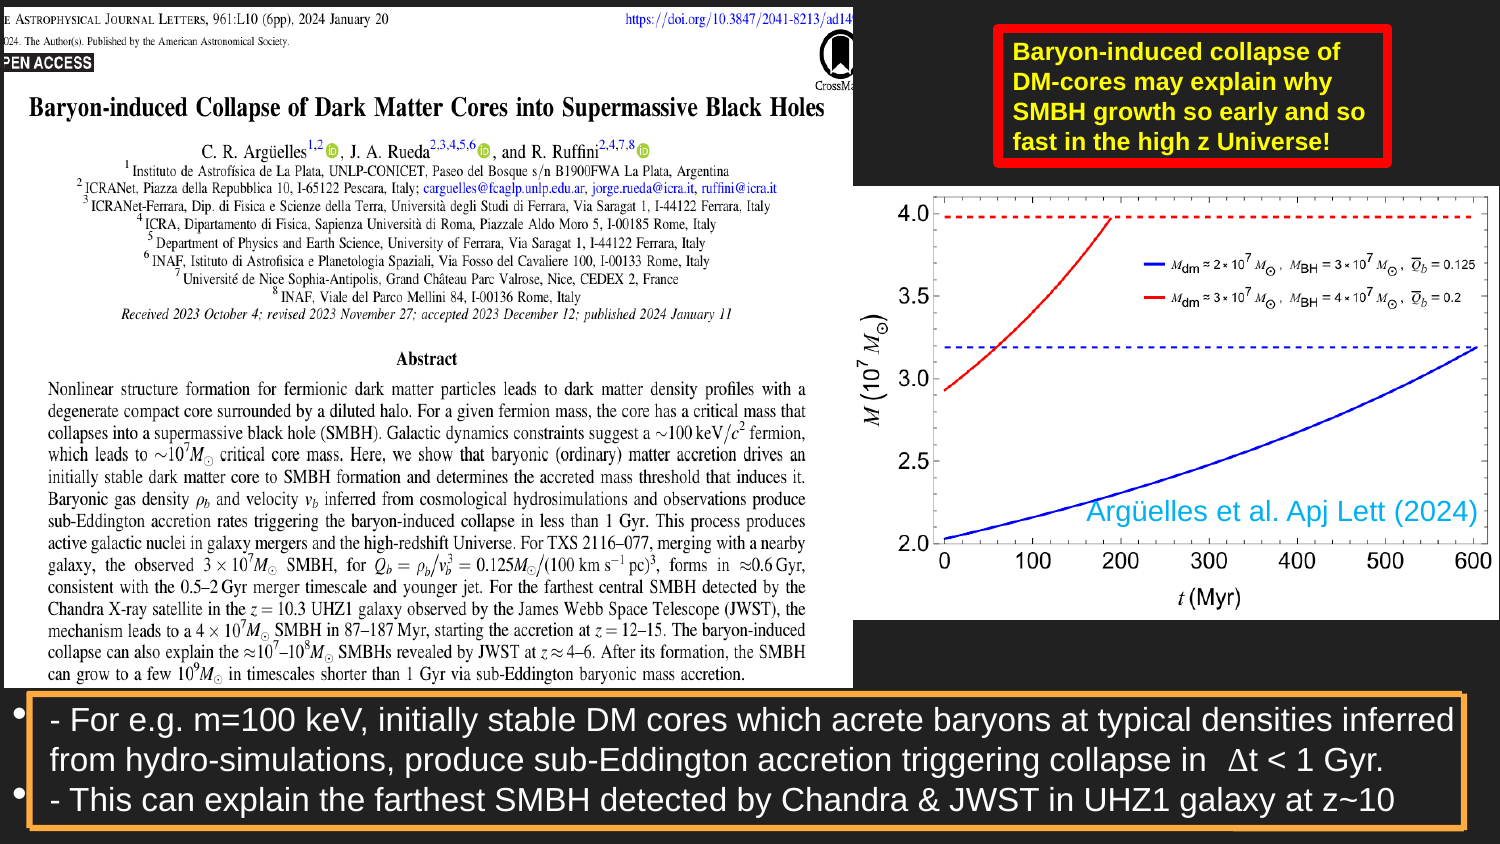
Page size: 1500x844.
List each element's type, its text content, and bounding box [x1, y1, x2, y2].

picture [4, 7, 1500, 688]
text_box Baryon-induced collapse of DM-cores may explain why SMBH growth so early and so fast in the high z Universe! [997, 28, 1388, 163]
text_box - For e.g. m=100 keV, initially stable DM cores which acrete baryons at typical densities inferred from hydro-simulations, produce sub-Eddington accretion triggering collapse in Δt < 1 Gyr. - This can explain the farthest SMBH detected by Chandra & JWST in UHZ1 galaxy at z~10 [30, 690, 1475, 825]
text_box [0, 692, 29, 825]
